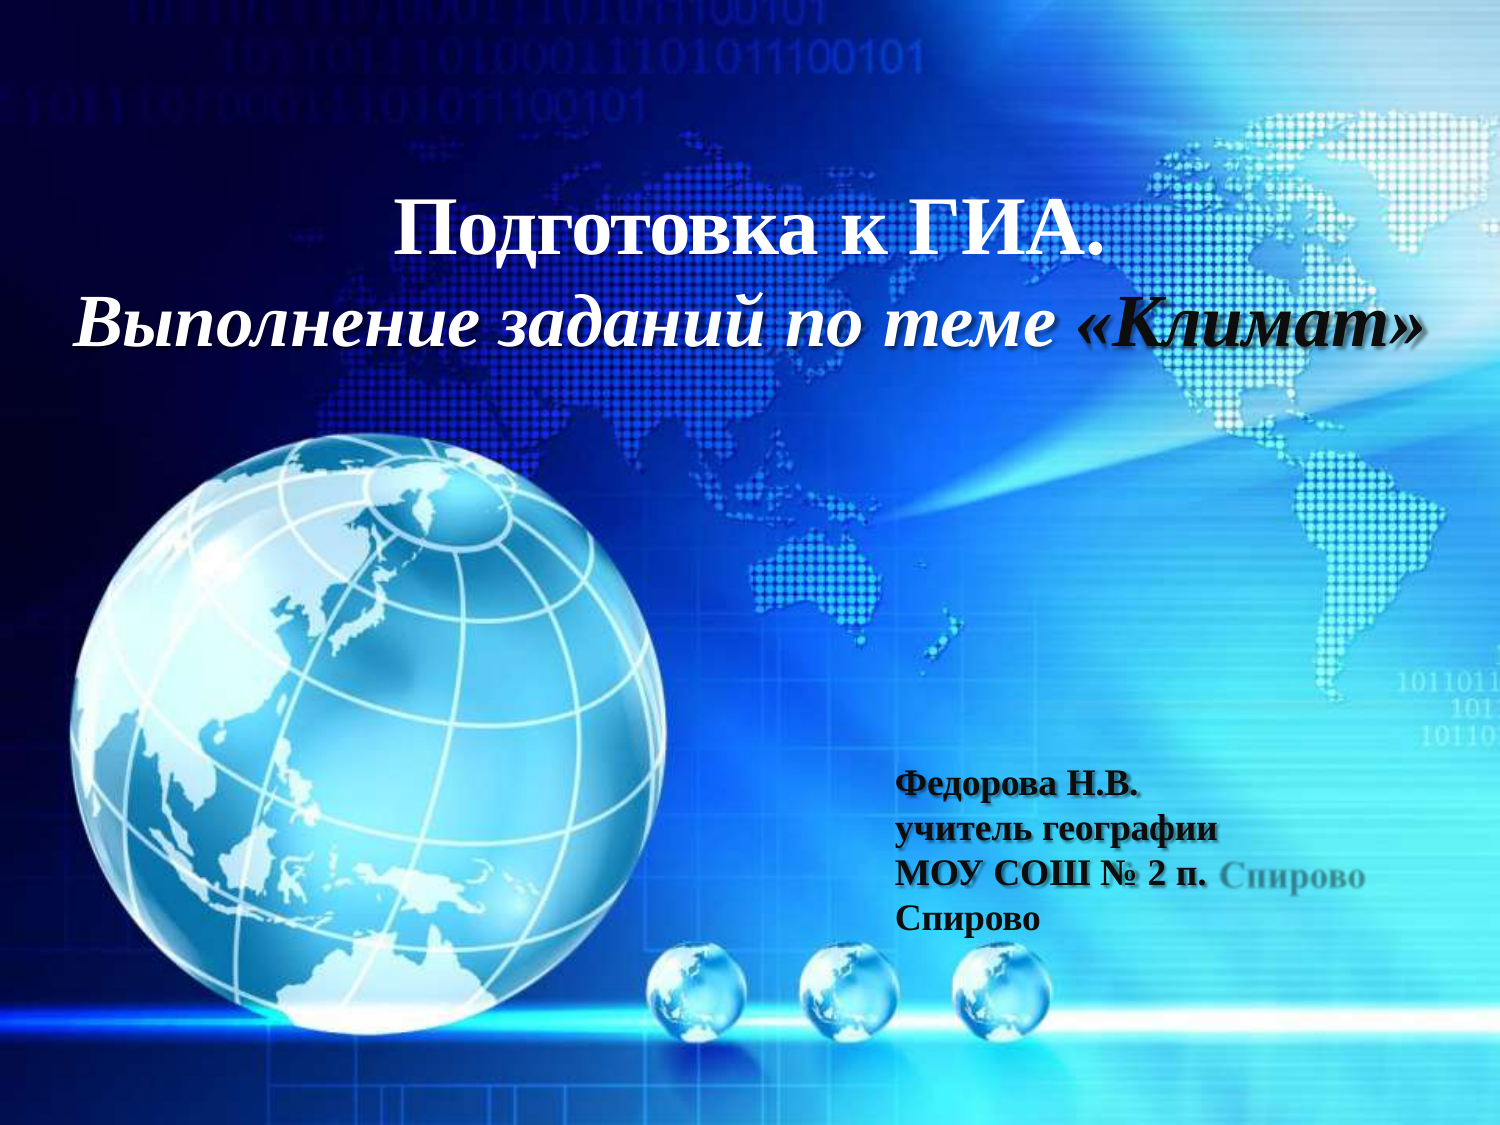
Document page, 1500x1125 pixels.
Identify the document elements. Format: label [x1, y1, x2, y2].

text_box [870, 746, 1392, 900]
text_box [0, 0, 1500, 1125]
